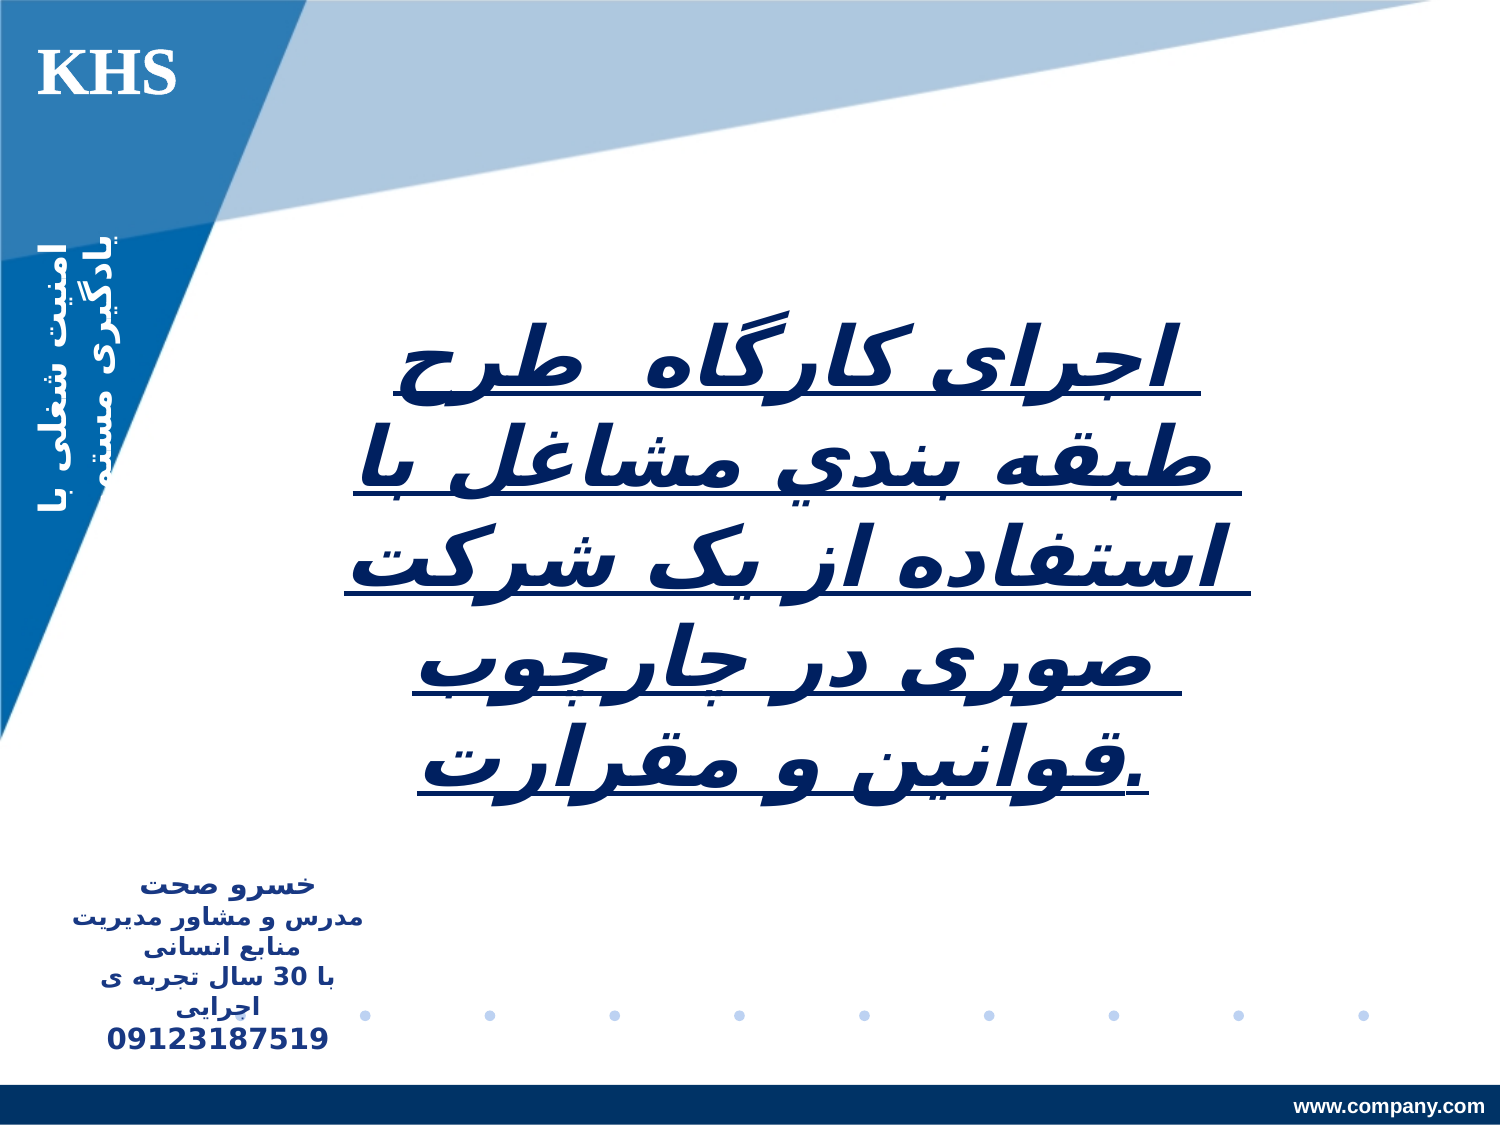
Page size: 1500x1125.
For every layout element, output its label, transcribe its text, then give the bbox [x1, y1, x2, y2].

text_box امنیت شغلی با یادگیری مستمر [21, 98, 127, 530]
text_box KHS [22, 19, 194, 115]
picture [0, 0, 1500, 842]
text_box خسرو صحت مدرس و مشاور مدیریت منابع انسانی با 30 سال تجربه ی اجرایی 09123187519 [42, 858, 394, 1063]
text_box [88, 208, 1436, 1083]
text_box اجرای کارگاه طرح طبقه بندي مشاغل با استفاده از یک شرکت صوری در چارچوب قوانین و مقرارت. [306, 295, 1260, 729]
